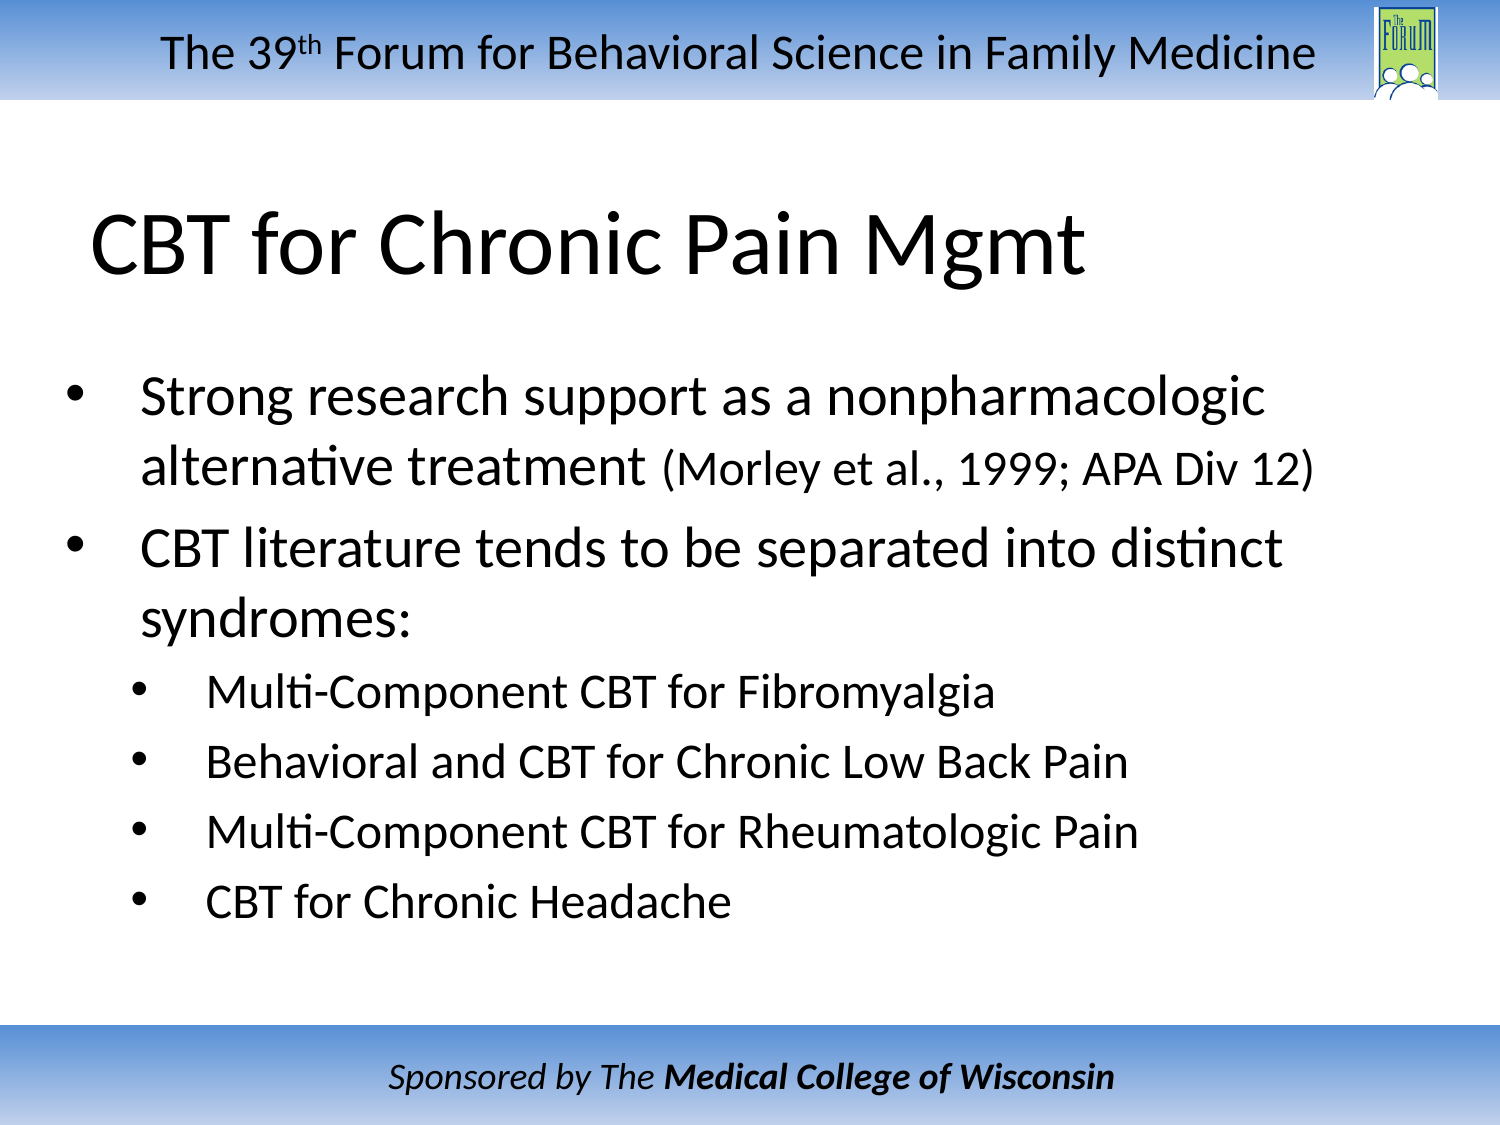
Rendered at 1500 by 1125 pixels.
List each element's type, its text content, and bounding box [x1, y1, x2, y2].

list Strong research support as a nonpharmacologic alternative treatment (Morley et al., 1999; APA Div 12) CBT literature tends to be separated into distinct syndromes: Multi-Component CBT for Fibromyalgia Behavioral and CBT for Chronic Low Back Pain Multi-Component CBT for Rheumatologic Pain CBT for Chronic Headache [50, 350, 1450, 1013]
picture [1374, 7, 1438, 100]
title CBT for Chronic Pain Mgmt [75, 137, 1425, 338]
